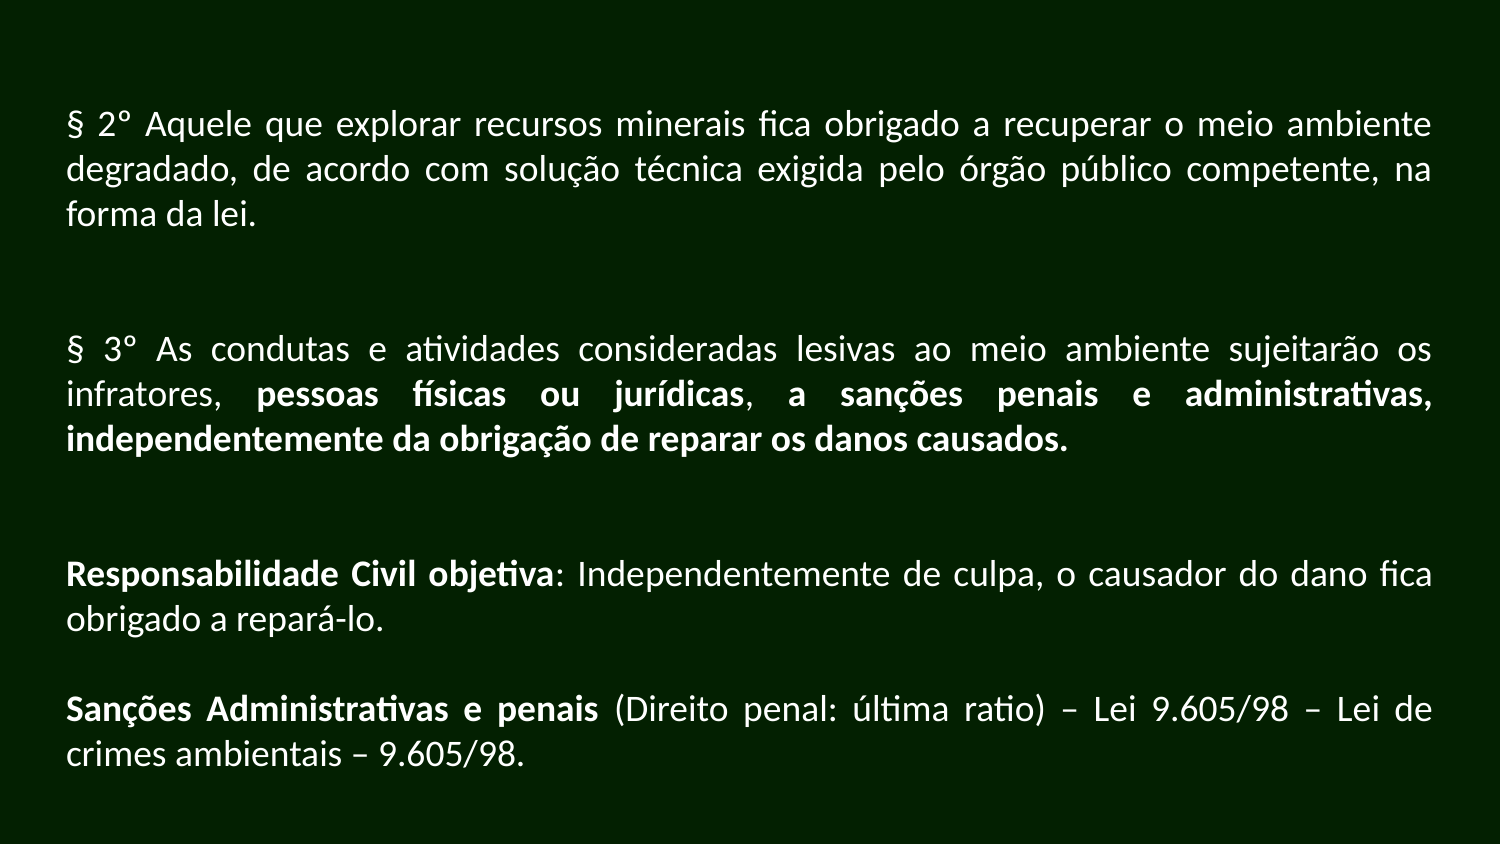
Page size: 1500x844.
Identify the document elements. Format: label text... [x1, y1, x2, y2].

list § 2º Aquele que explorar recursos minerais fica obrigado a recuperar o meio ambiente degradado, de acordo com solução técnica exigida pelo órgão público competente, na forma da lei. § 3º As condutas e atividades consideradas lesivas ao meio ambiente sujeitarão os infratores, pessoas físicas ou jurídicas, a sanções penais e administrativas, independentemente da obrigação de reparar os danos causados. Responsabilidade Civil objetiva: Independentemente de culpa, o causador do dano fica obrigado a repará-lo. Sanções Administrativas e penais (Direito penal: última ratio) – Lei 9.605/98 – Lei de crimes ambientais – 9.605/98. [51, 83, 1449, 767]
